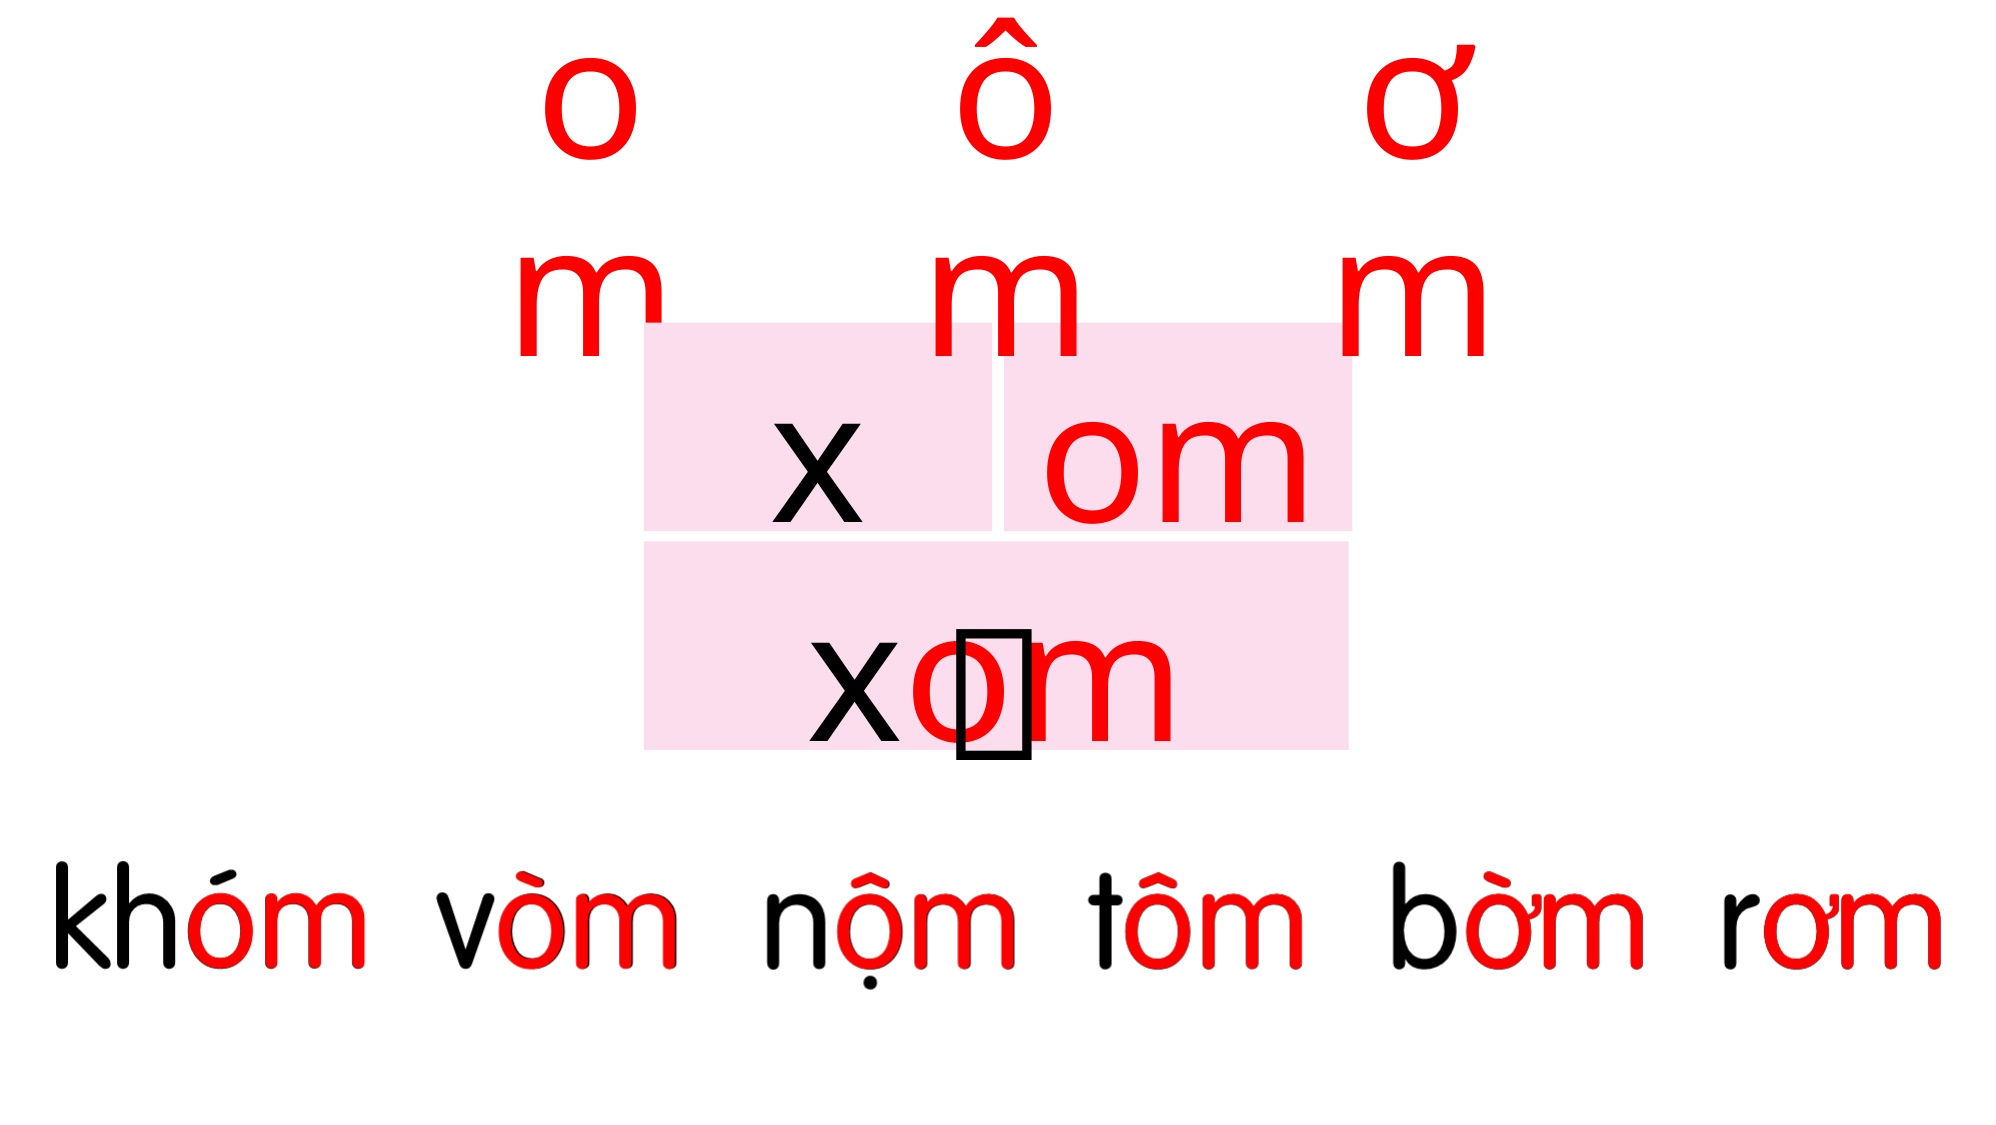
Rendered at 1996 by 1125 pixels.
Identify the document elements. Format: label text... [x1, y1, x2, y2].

text_box om [1004, 322, 1353, 532]
text_box om [446, 124, 735, 272]
text_box xom [643, 541, 1349, 750]
picture [0, 787, 1996, 1080]
text_box x [643, 322, 993, 532]
text_box ơm [1269, 124, 1558, 272]
text_box  [850, 628, 1139, 775]
text_box ôm [861, 124, 1150, 272]
